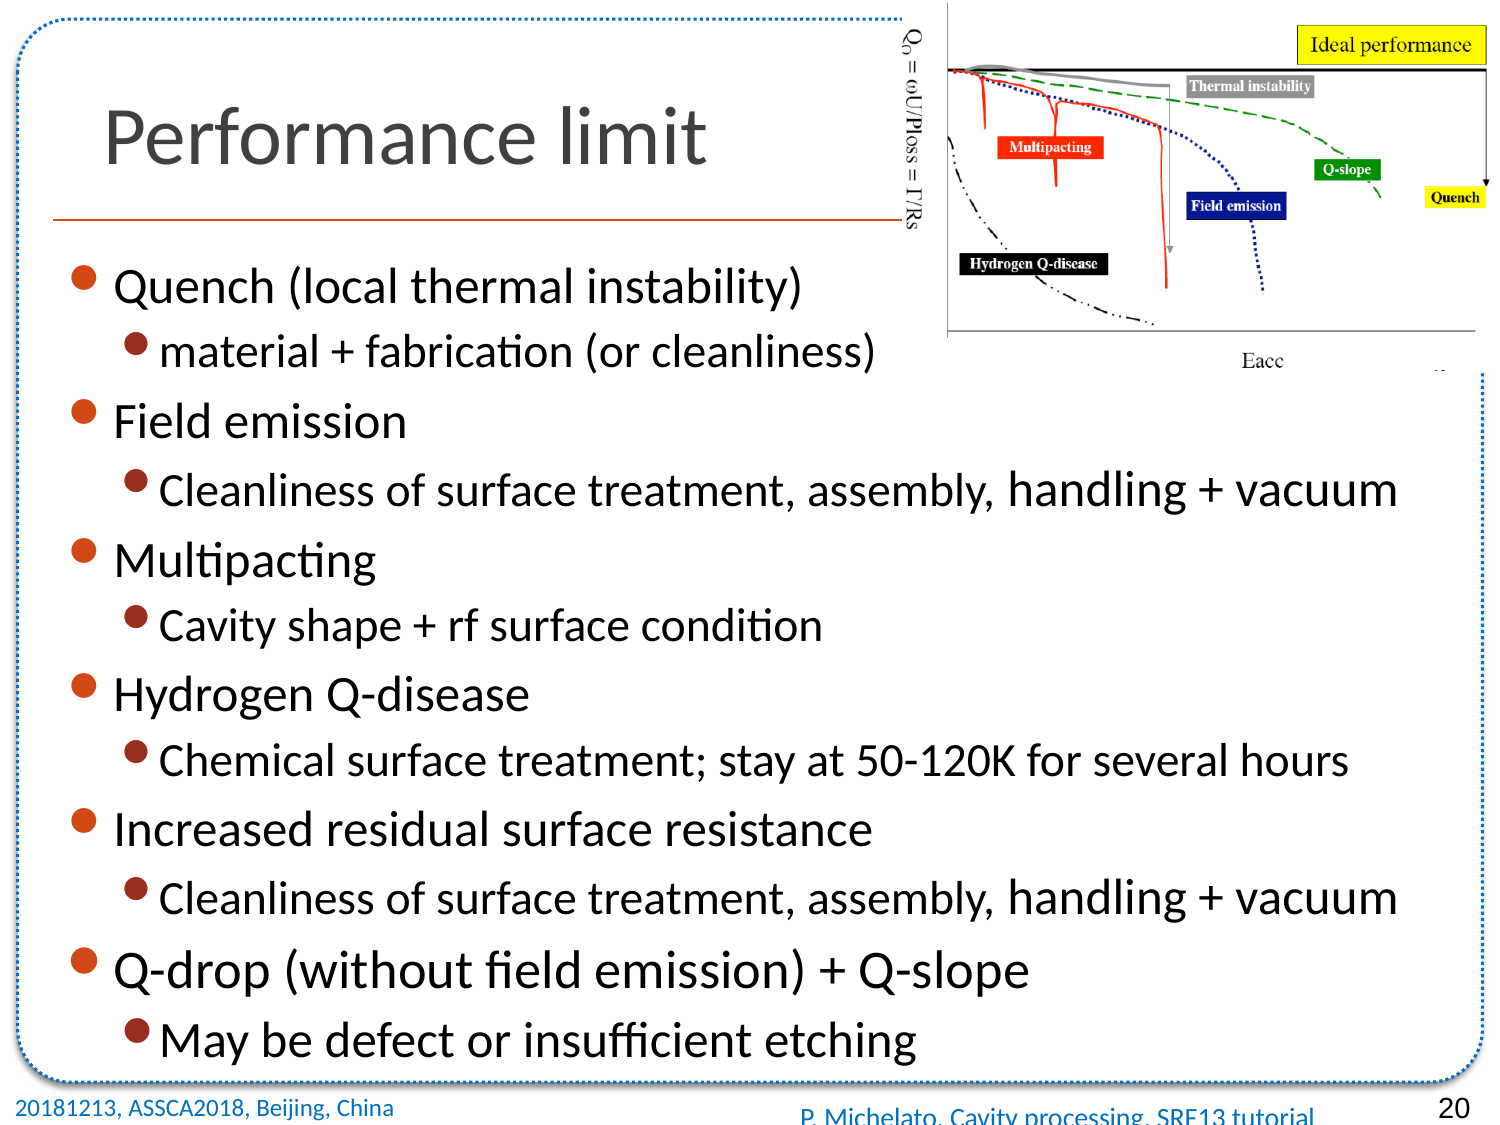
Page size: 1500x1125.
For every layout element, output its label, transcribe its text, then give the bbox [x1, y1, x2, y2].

list Quench (local thermal instability) material + fabrication (or cleanliness) Field emission Cleanliness of surface treatment, assembly, handling + vacuum Multipacting Cavity shape + rf surface condition Hydrogen Q-disease Chemical surface treatment; stay at 50-120K for several hours Increased residual surface resistance Cleanliness of surface treatment, assembly, handling + vacuum Q-drop (without field emission) + Q-slope May be defect or insufficient etching [53, 244, 1447, 1118]
text_box P. Michelato, Cavity processing, SRF13 tutorial [785, 1092, 1424, 1125]
picture [902, 0, 1500, 373]
title Performance limit [88, 45, 896, 197]
